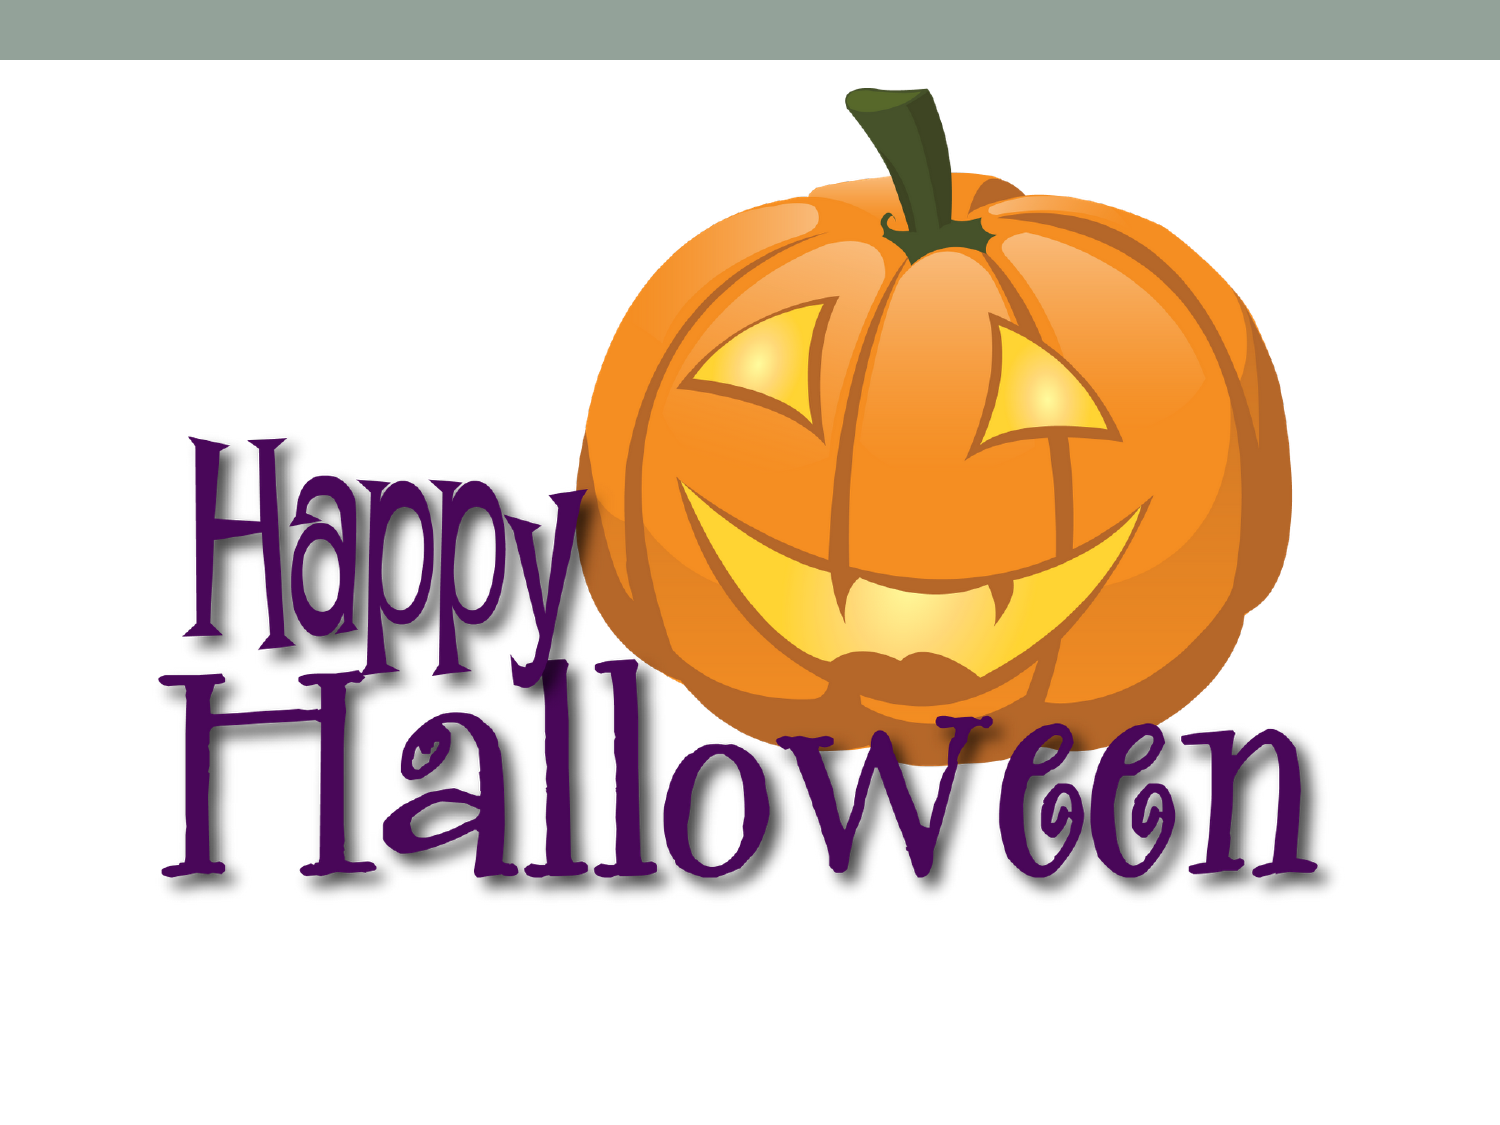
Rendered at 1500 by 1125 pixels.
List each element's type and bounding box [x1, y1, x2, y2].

picture [144, 88, 1355, 1037]
